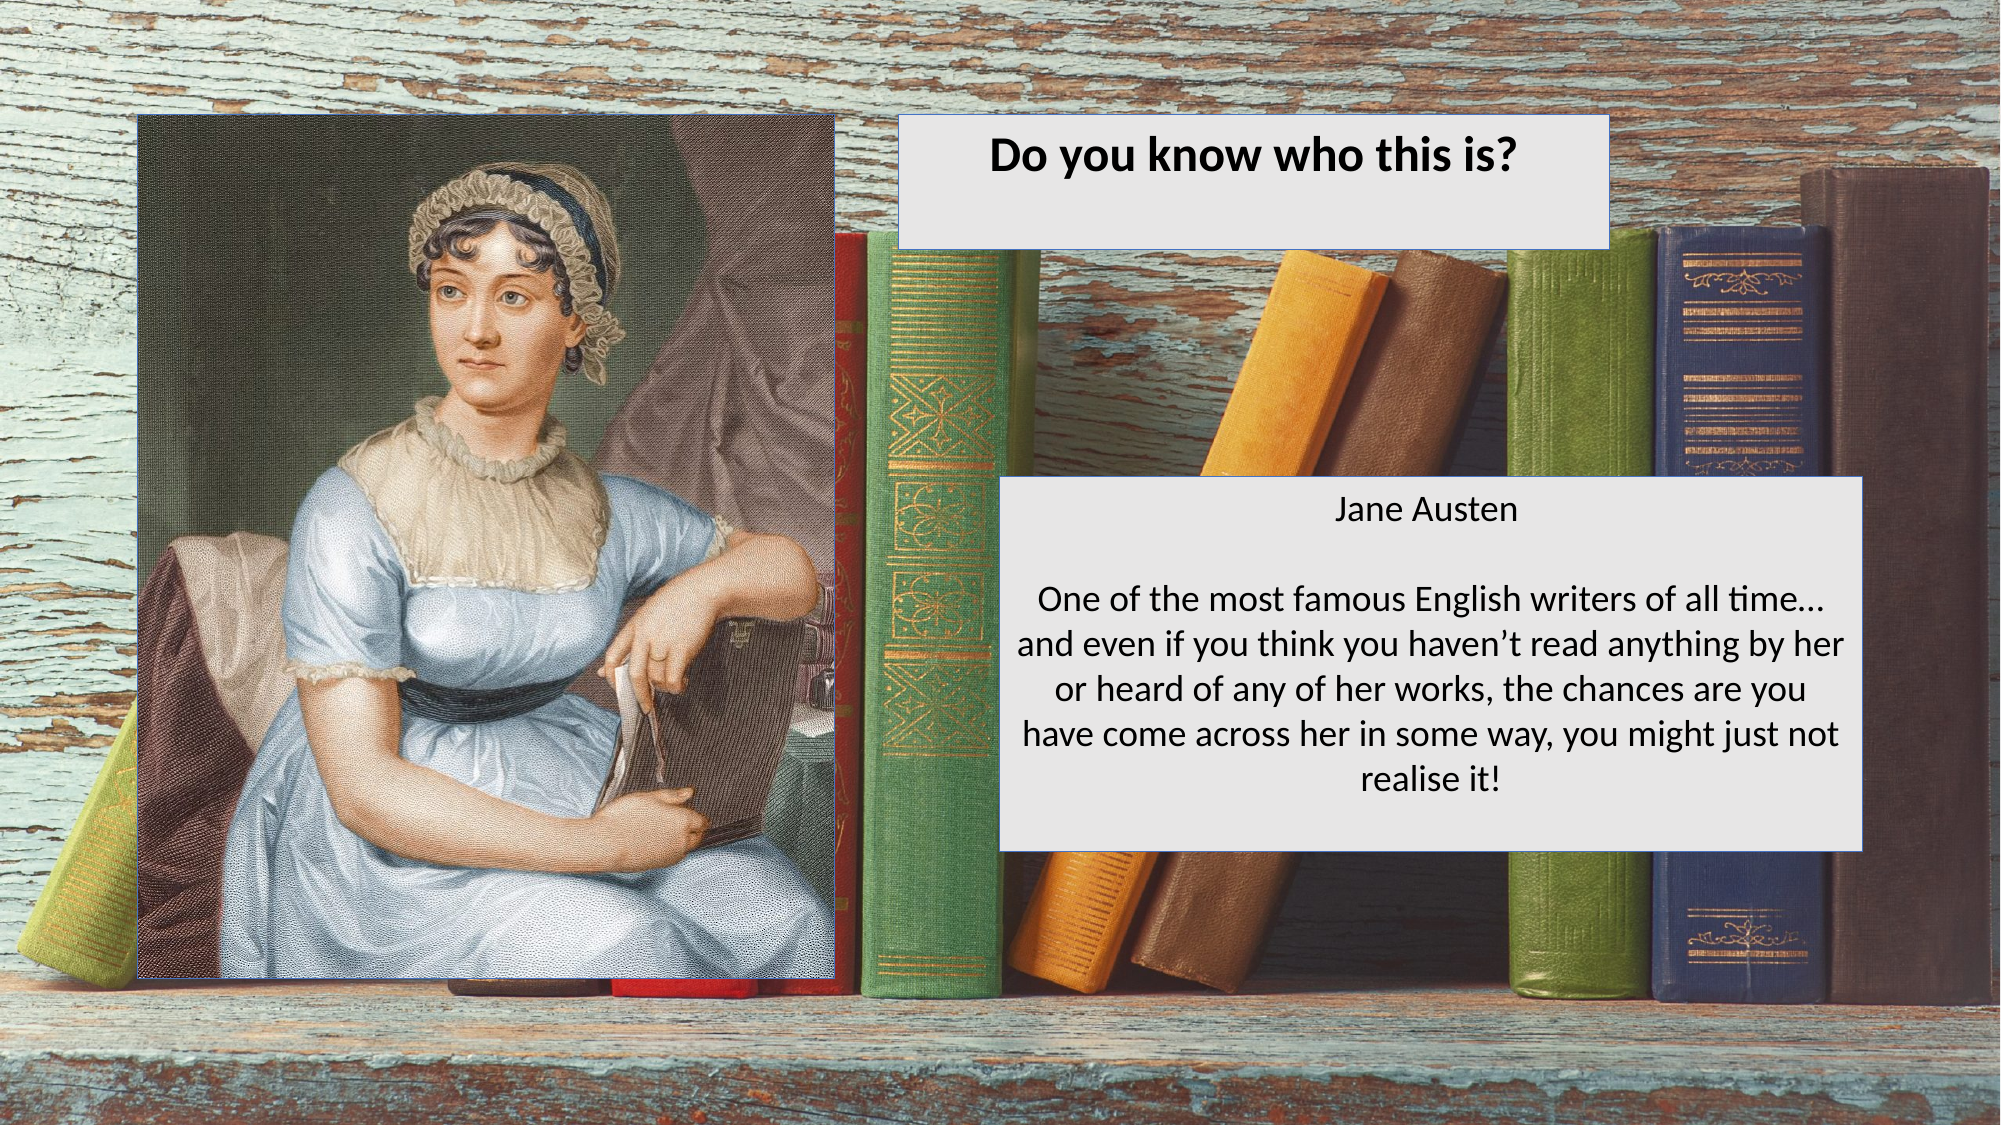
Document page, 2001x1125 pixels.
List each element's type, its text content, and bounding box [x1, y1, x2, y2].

text_box Jane Austen One of the most famous English writers of all time…and even if you think you haven’t read anything by her or heard of any of her works, the chances are you have come across her in some way, you might just not realise it! [999, 476, 1863, 852]
picture [0, 0, 2001, 1125]
text_box Do you know who this is? [898, 114, 1610, 250]
